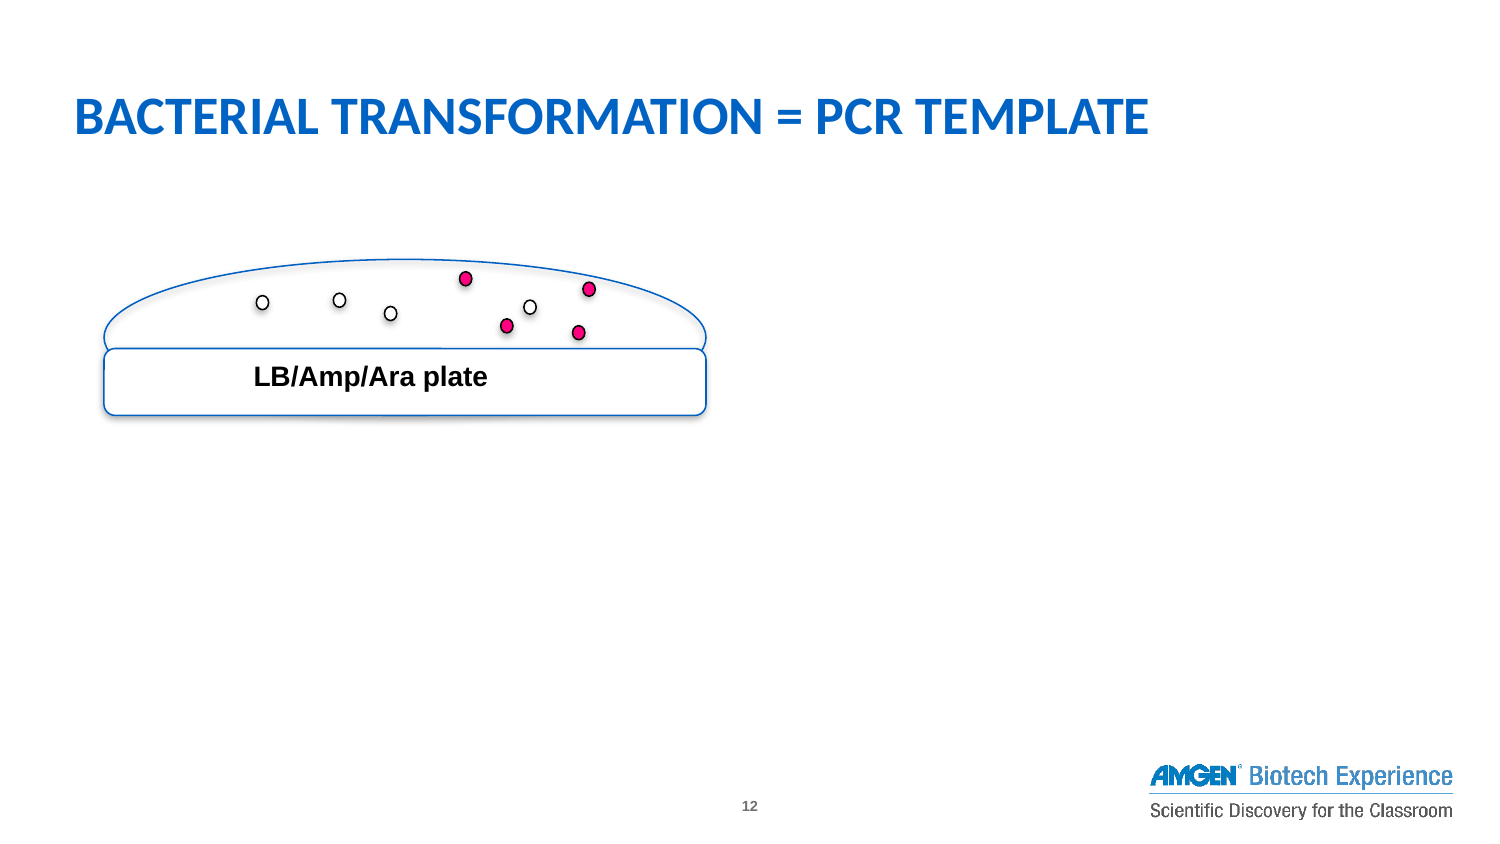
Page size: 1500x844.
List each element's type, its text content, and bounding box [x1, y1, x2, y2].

picture [1149, 764, 1453, 820]
title BACTERIAL TRANSFORMATION = PCR TEMPLATE [59, 0, 1441, 153]
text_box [103, 259, 707, 416]
